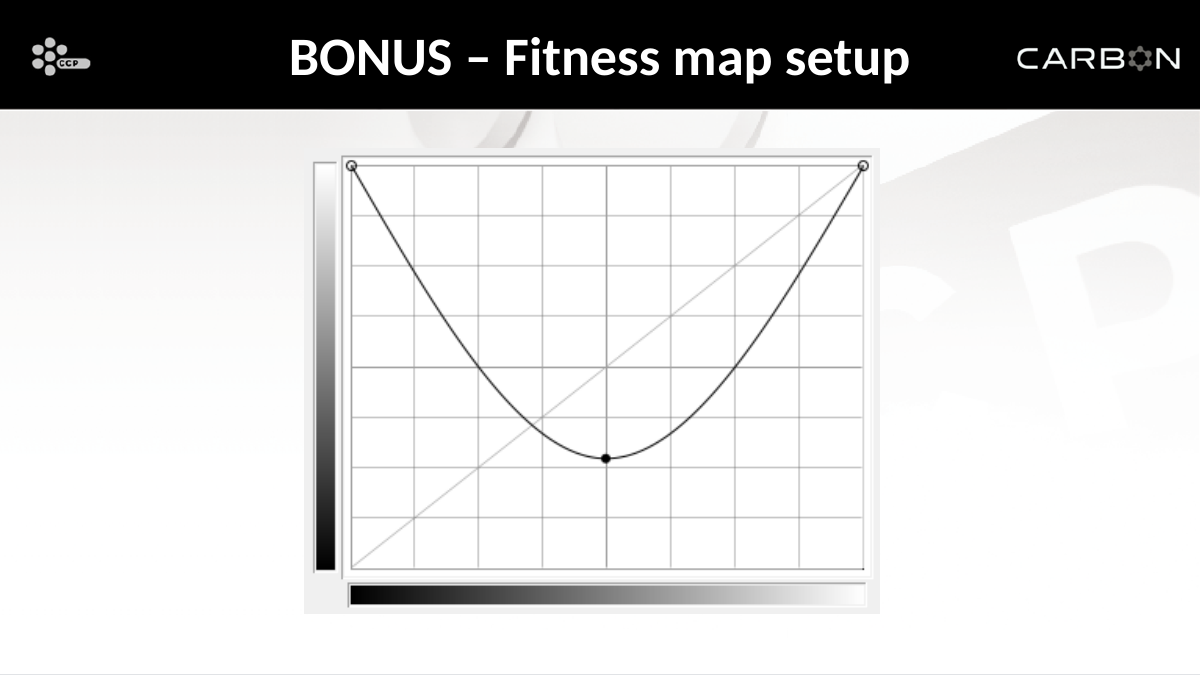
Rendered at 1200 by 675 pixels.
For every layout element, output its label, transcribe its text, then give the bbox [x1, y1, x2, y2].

picture [0, 0, 1200, 675]
title BONUS – Fitness map setup [60, 0, 1140, 108]
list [304, 148, 880, 615]
